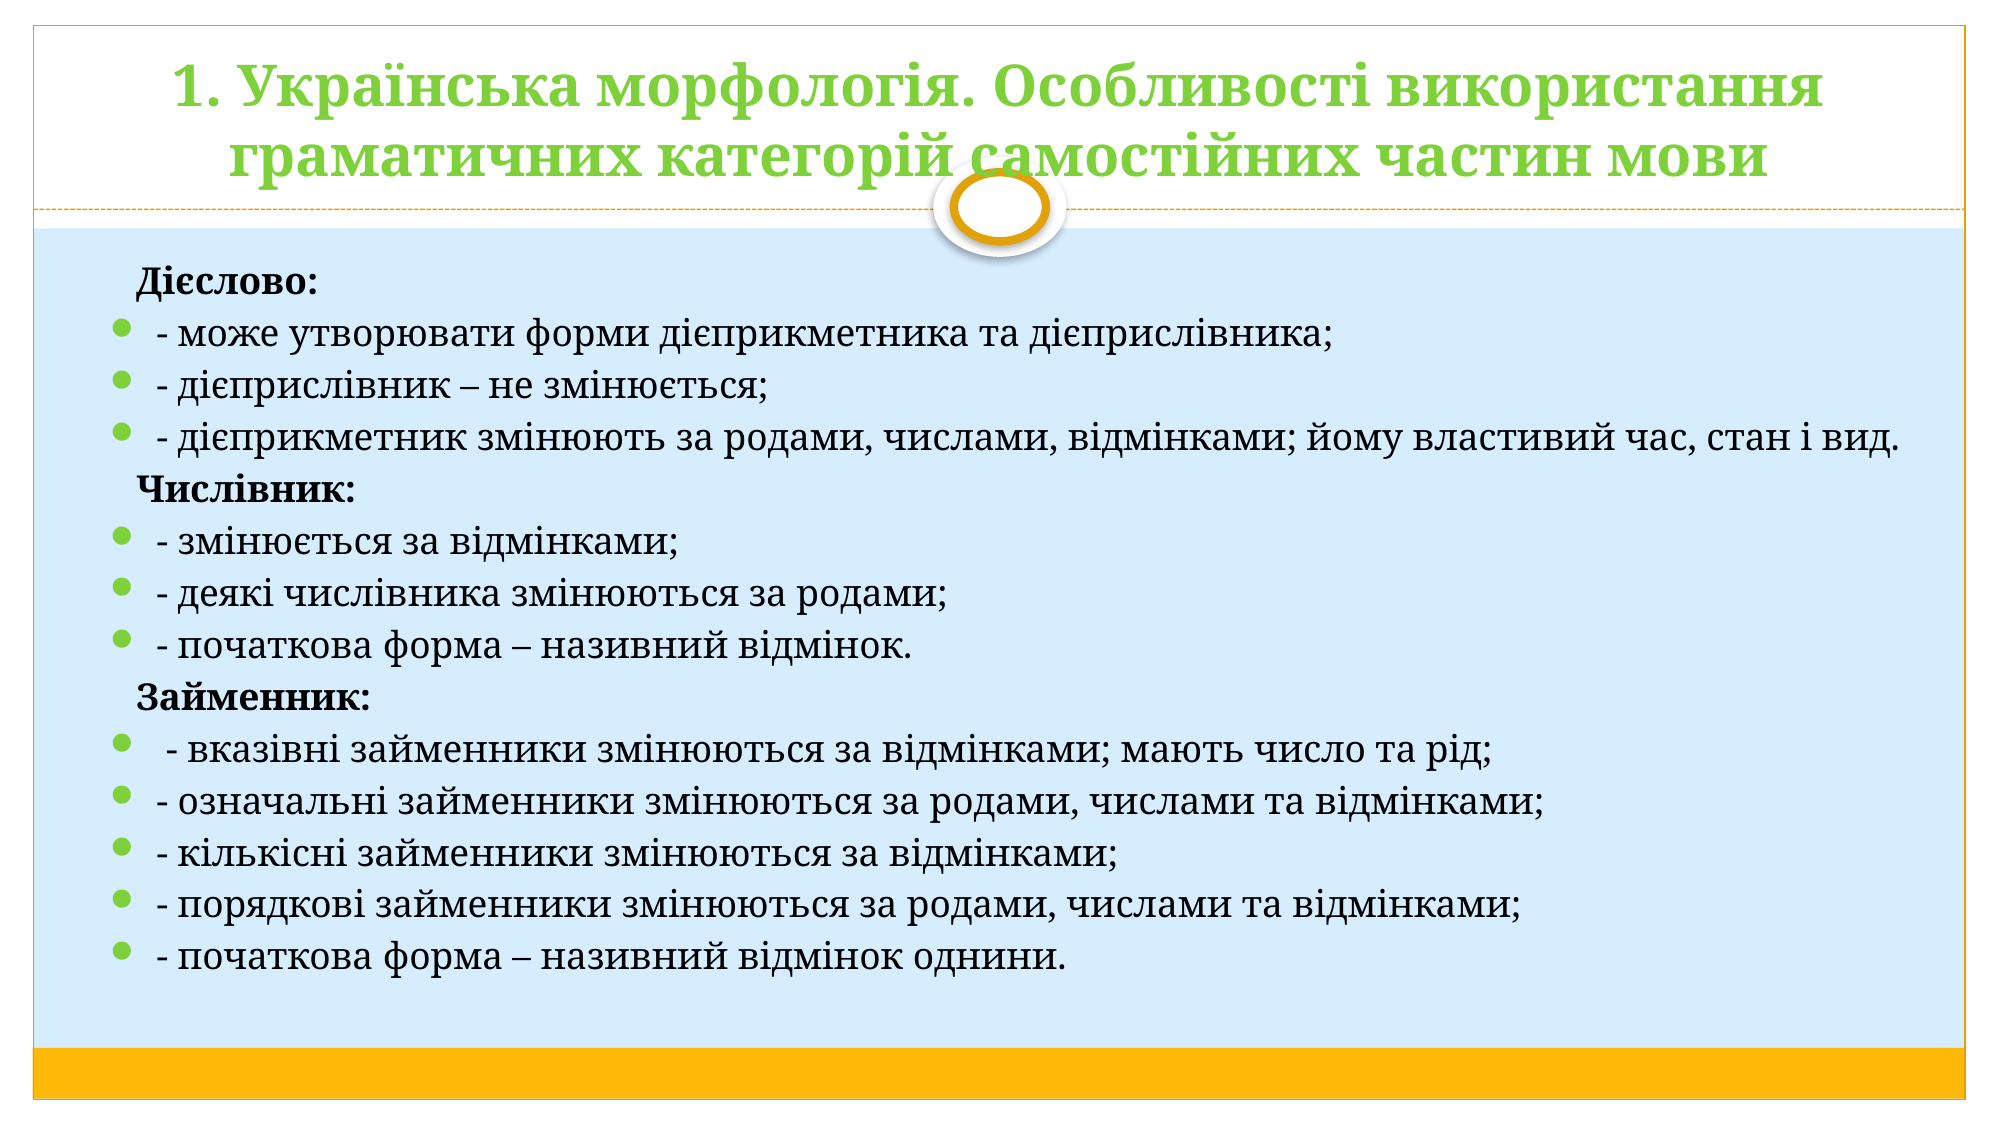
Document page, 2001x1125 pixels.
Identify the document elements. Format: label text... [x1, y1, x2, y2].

list Дієслово: - може утворювати форми дієприкметника та дієприслівника; - дієприслівник – не змінюється; - дієприкметник змінюють за родами, числами, відмінками; йому властивий час, стан і вид. Числівник: - змінюється за відмінками; - деякі числівника змінюються за родами; - початкова форма – називний відмінок. Займенник: - вказівні займенники змінюються за відмінками; мають число та рід; - означальні займенники змінюються за родами, числами та відмінками; - кількісні займенники змінюються за відмінками; - порядкові займенники змінюються за родами, числами та відмінками; - початкова форма – називний відмінок однини. [66, 250, 1926, 1001]
title 1. Українська морфологія. Особливості використання граматичних категорій самостійних частин мови [66, 37, 1933, 265]
